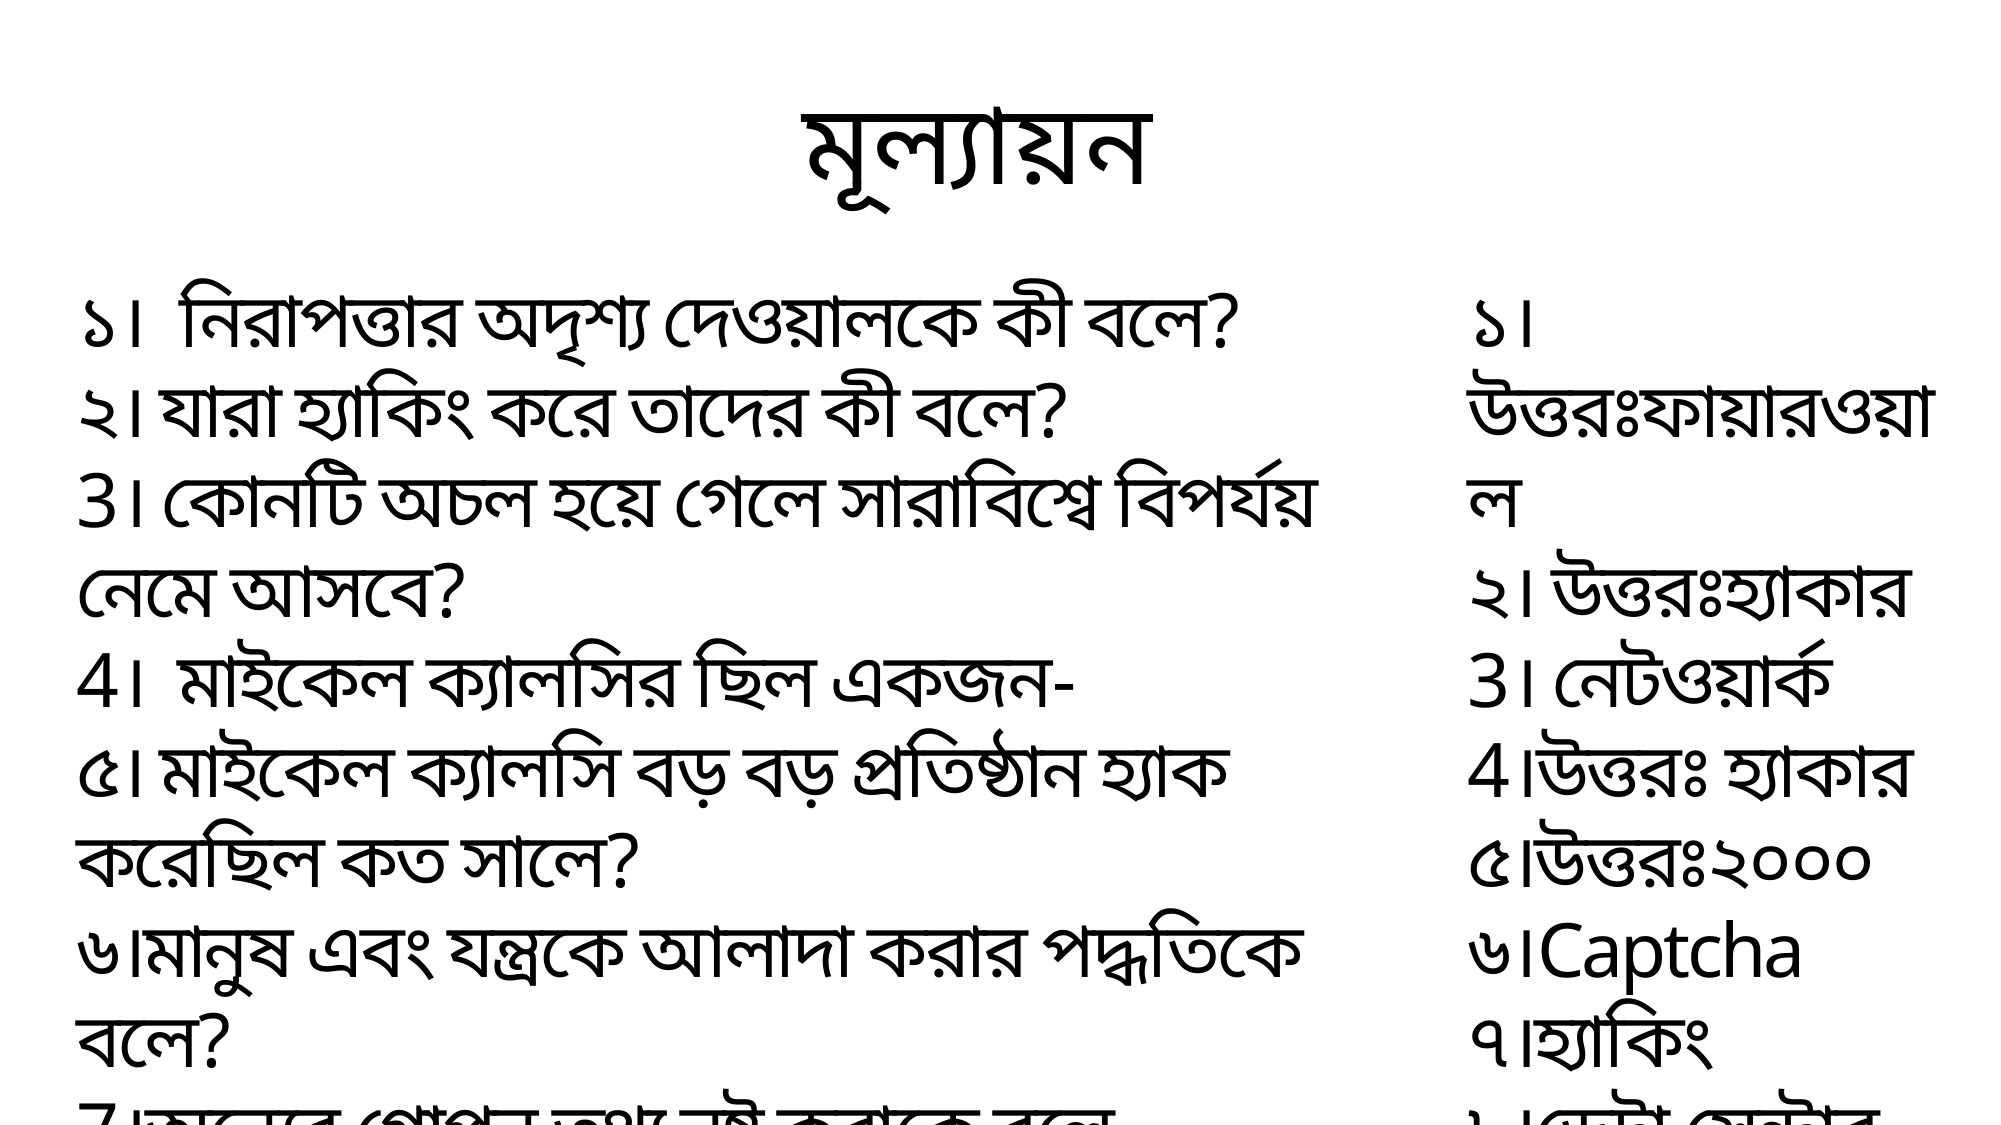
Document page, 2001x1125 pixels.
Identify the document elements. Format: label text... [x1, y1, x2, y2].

text_box ১। নিরাপত্তার অদৃশ্য দেওয়ালকে কী বলে? ২। যারা হ্যাকিং করে তাদের কী বলে? 3। কোনটি অচল হয়ে গেলে সারাবিশ্বে বিপর্যয় নেমে আসবে? 4। মাইকেল ক্যালসির ছিল একজন- ৫। মাইকেল ক্যালসি বড় বড় প্রতিষ্ঠান হ্যাক করেছিল কত সালে? ৬।মানুষ এবং যন্ত্রকে আলাদা করার পদ্ধতিকে বলে? 7।অন্যের গোপন তথ্য নষ্ট করাকে বলে- ৮।বড় বড় তথ্য ভান্ডারগুলোকে বলা হয়- [61, 265, 1453, 1125]
text_box মূল্যায়ন [735, 82, 1220, 197]
text_box ১। উত্তরঃফায়ারওয়াল ২। উত্তরঃহ্যাকার 3। নেটওয়ার্ক 4।উত্তরঃ হ্যাকার ৫।উত্তরঃ২০০০ ৬।Captcha ৭।হ্যাকিং ৮।ডেটা সেন্টার [1453, 265, 1964, 1125]
